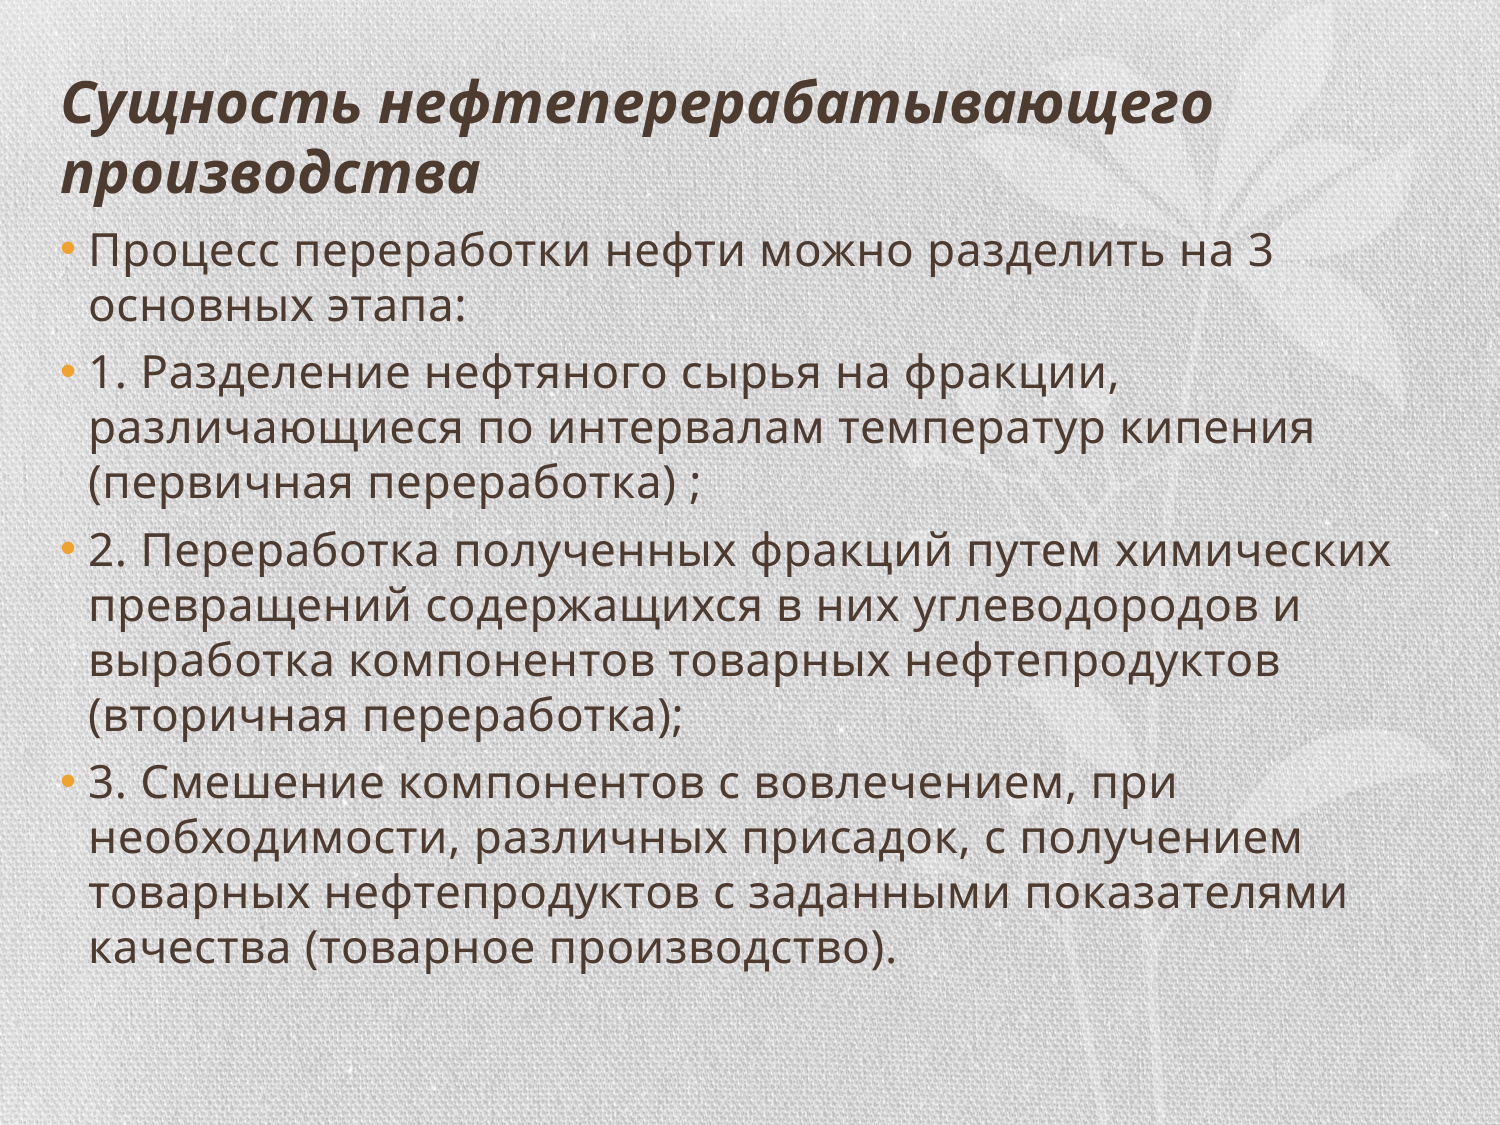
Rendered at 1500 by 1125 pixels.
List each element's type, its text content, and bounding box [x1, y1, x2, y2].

list Процесс переработки нефти можно разделить на 3 основных этапа: 1. Разделение нефтяного сырья на фракции, различающиеся по интервалам температур кипения (первичная переработка) ; 2. Переработка полученных фракций путем химических превращений содержащихся в них углеводородов и выработка компонентов товарных нефтепродуктов (вторичная переработка); 3. Смешение компонентов с вовлечением, при необходимости, различных присадок, с получением товарных нефтепродуктов с заданными показателями качества (товарное производство). [45, 213, 1455, 1023]
title Сущность нефтеперерабатывающего производства [45, 37, 1455, 213]
